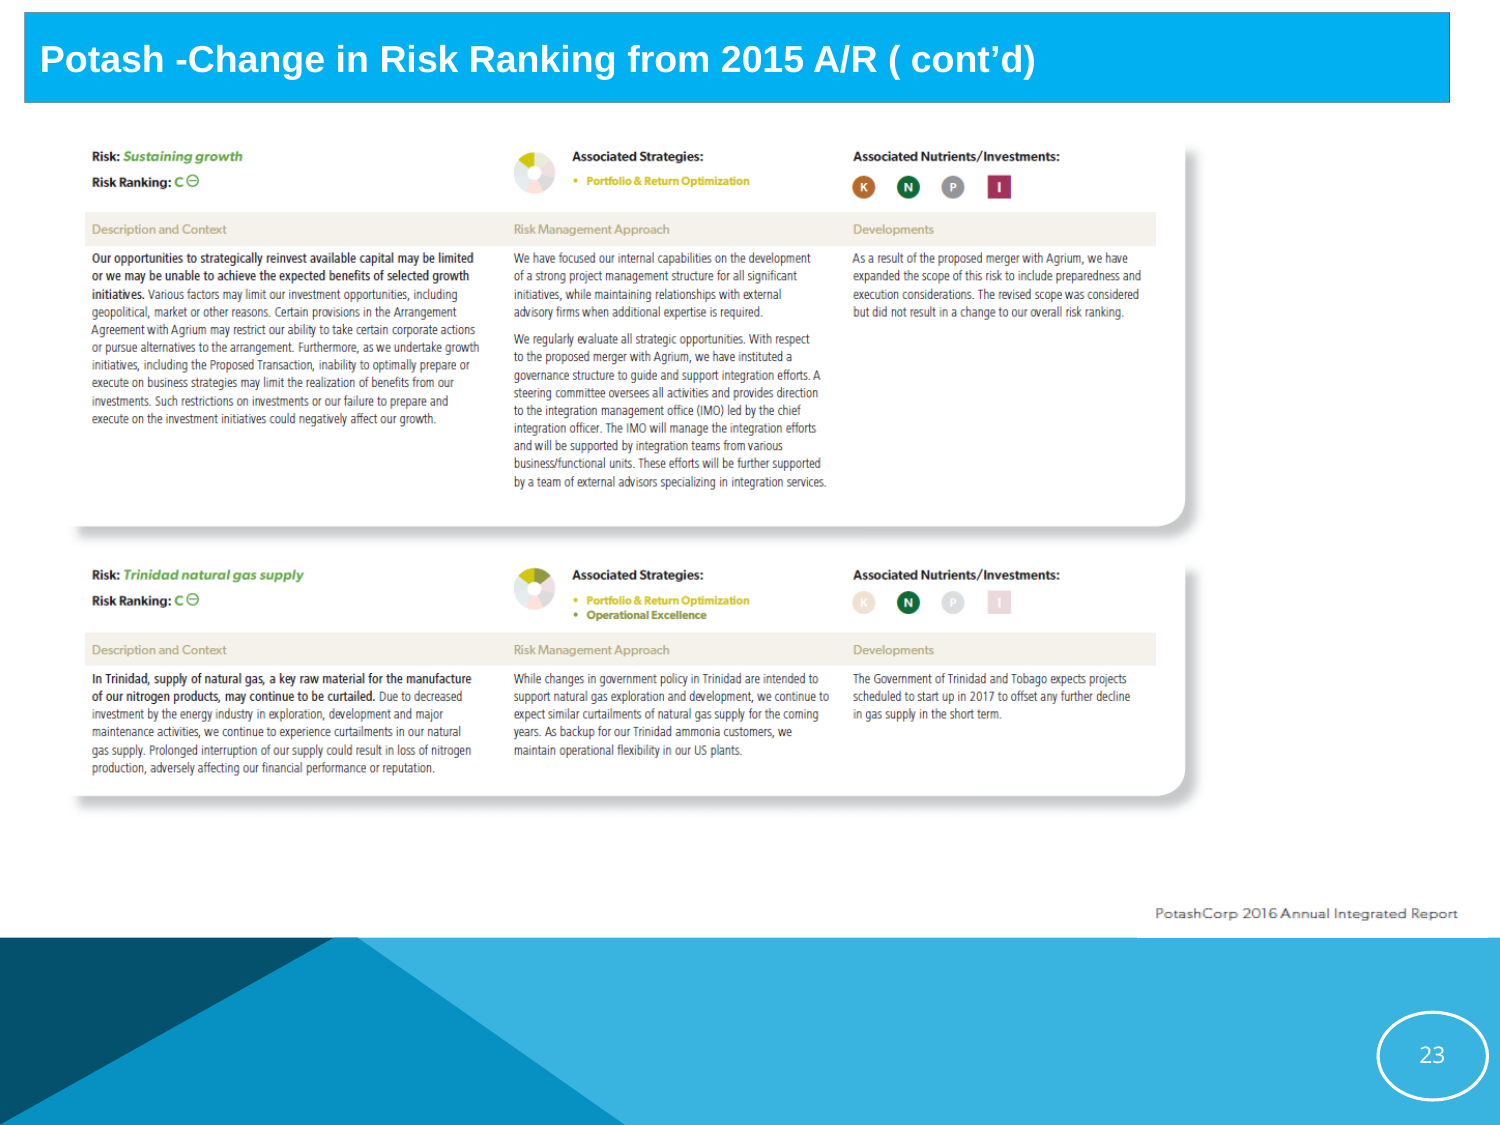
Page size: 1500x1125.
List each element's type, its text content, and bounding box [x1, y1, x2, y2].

title Potash -Change in Risk Ranking from 2015 A/R ( cont’d) [24, 12, 1450, 103]
picture [1137, 875, 1488, 938]
picture [24, 112, 1244, 830]
slide_number 23 [1376, 1010, 1489, 1102]
